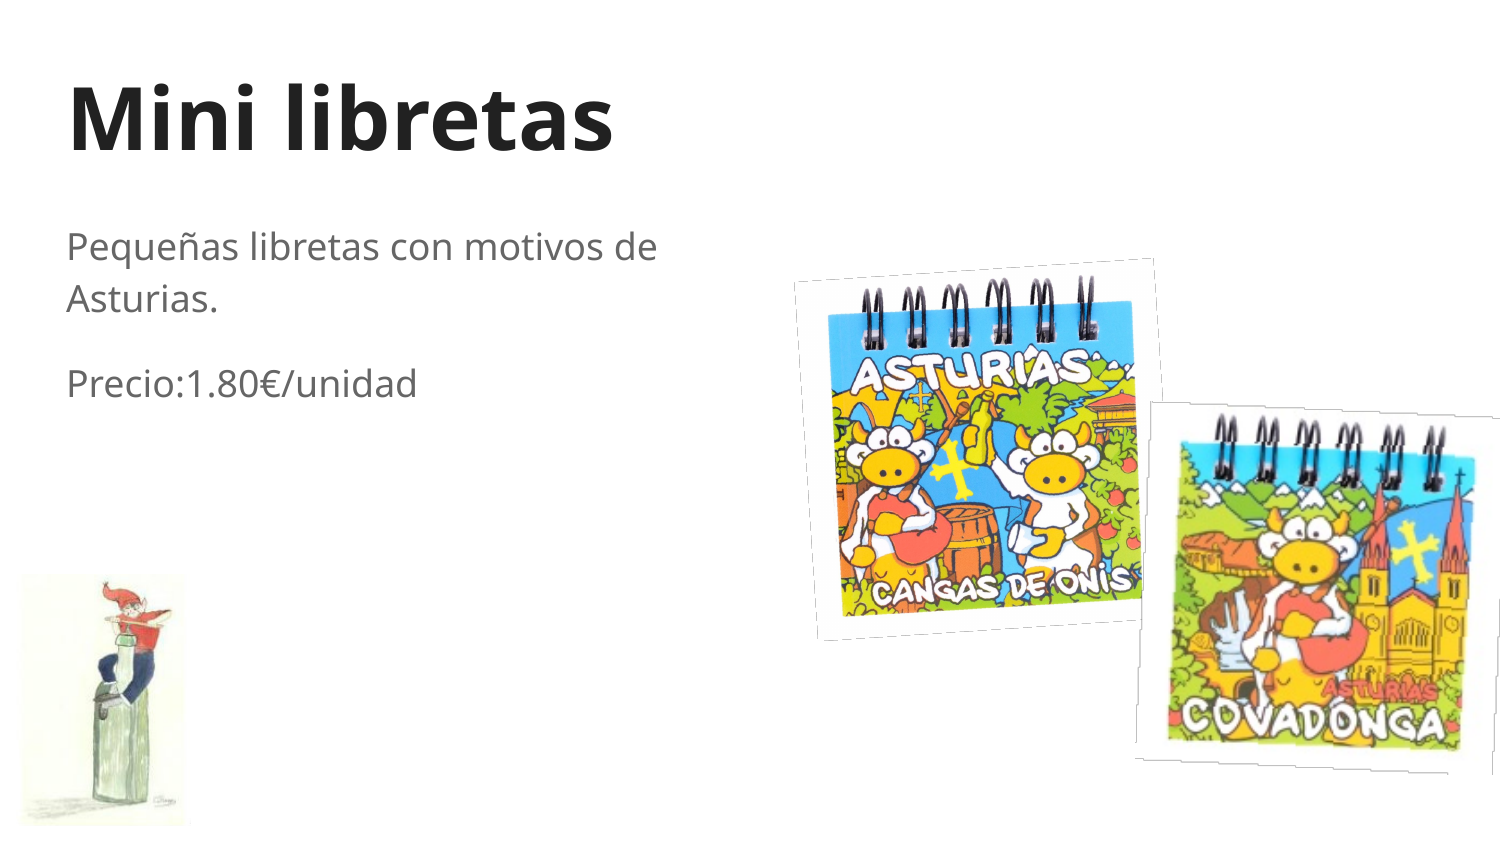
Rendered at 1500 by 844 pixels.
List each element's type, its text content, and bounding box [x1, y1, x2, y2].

list Pequeñas libretas con motivos de Asturias. Precio:1.80€/unidad [51, 201, 762, 750]
picture [794, 259, 1500, 775]
picture [15, 573, 192, 826]
title Mini libretas [51, 48, 1449, 180]
